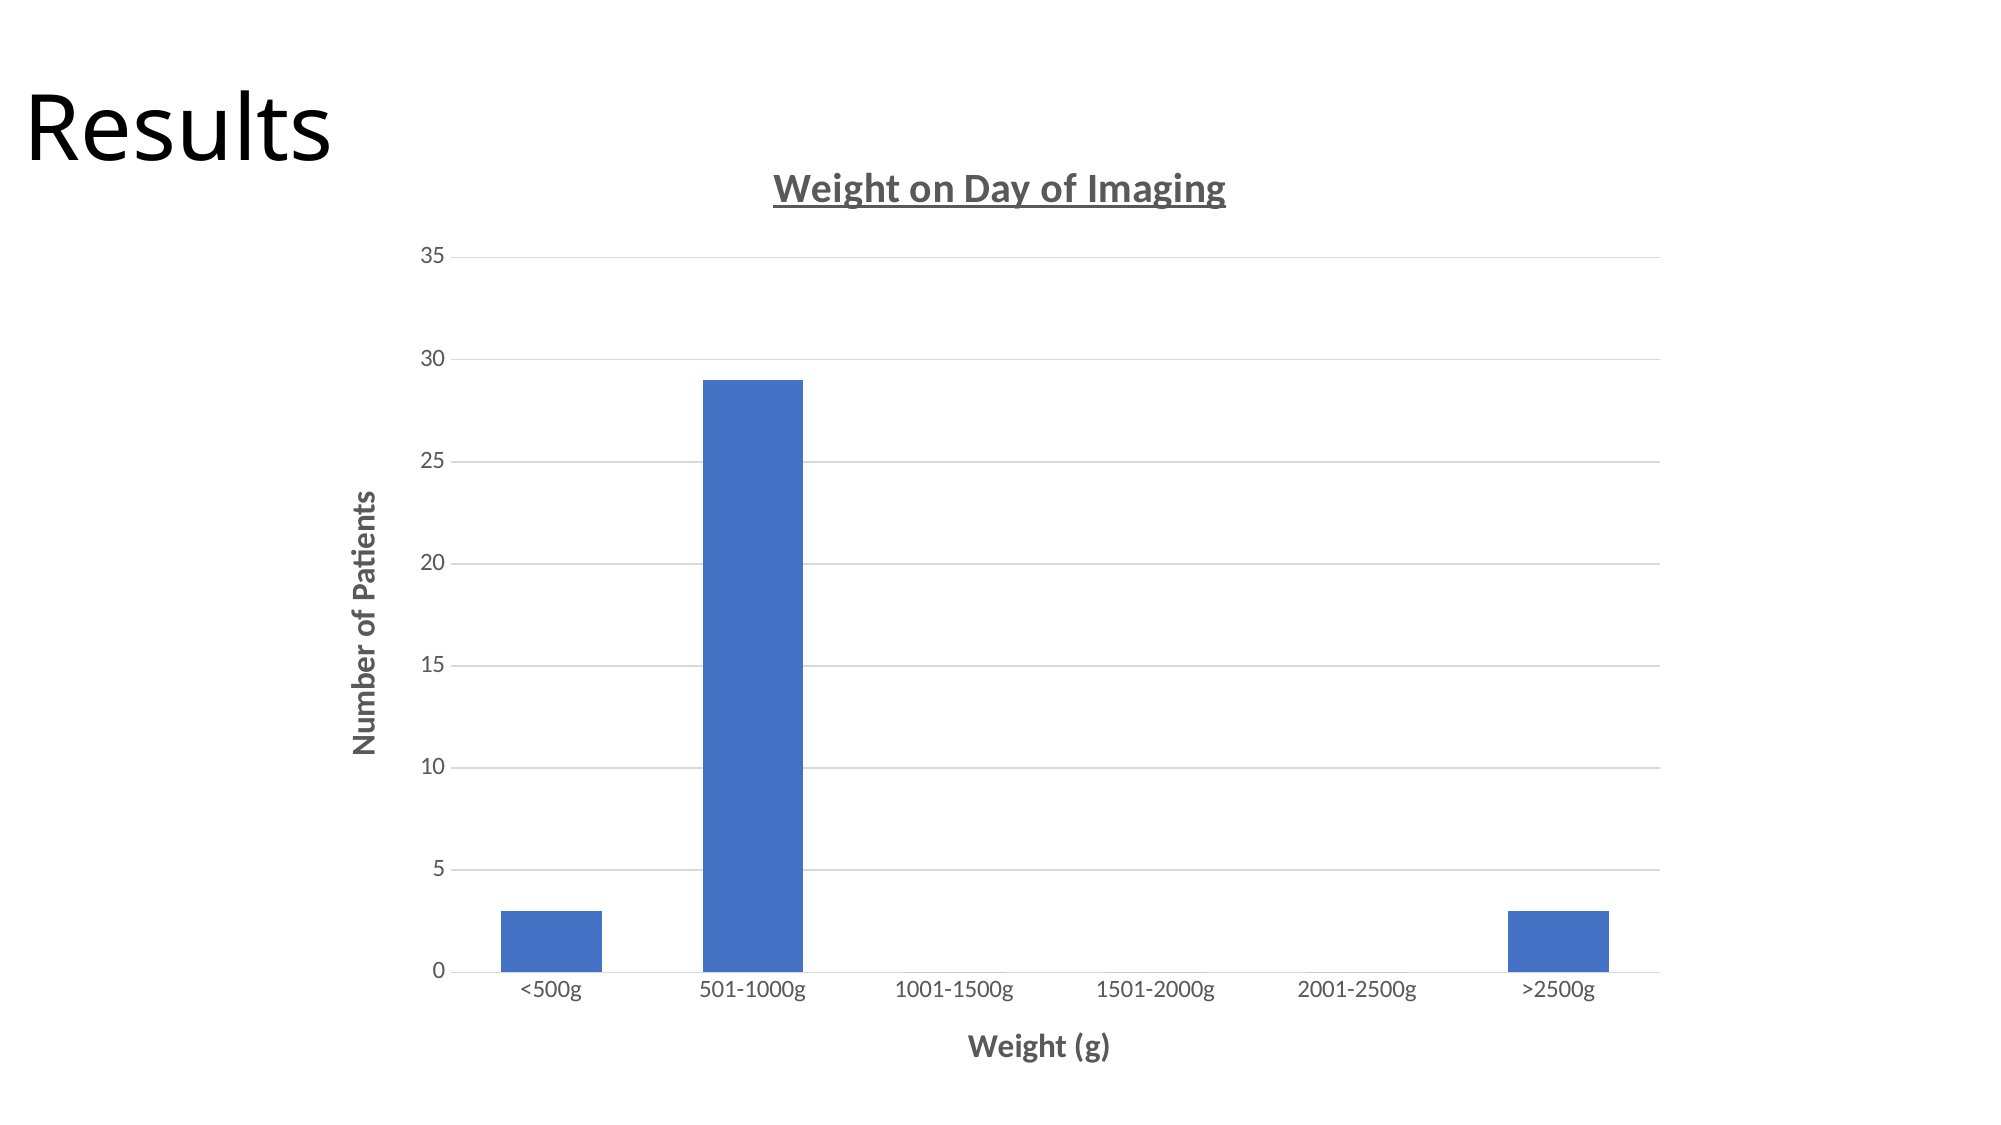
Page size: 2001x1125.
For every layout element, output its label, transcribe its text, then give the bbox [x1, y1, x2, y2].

chart [312, 131, 1688, 1101]
title Results [8, 22, 1734, 240]
